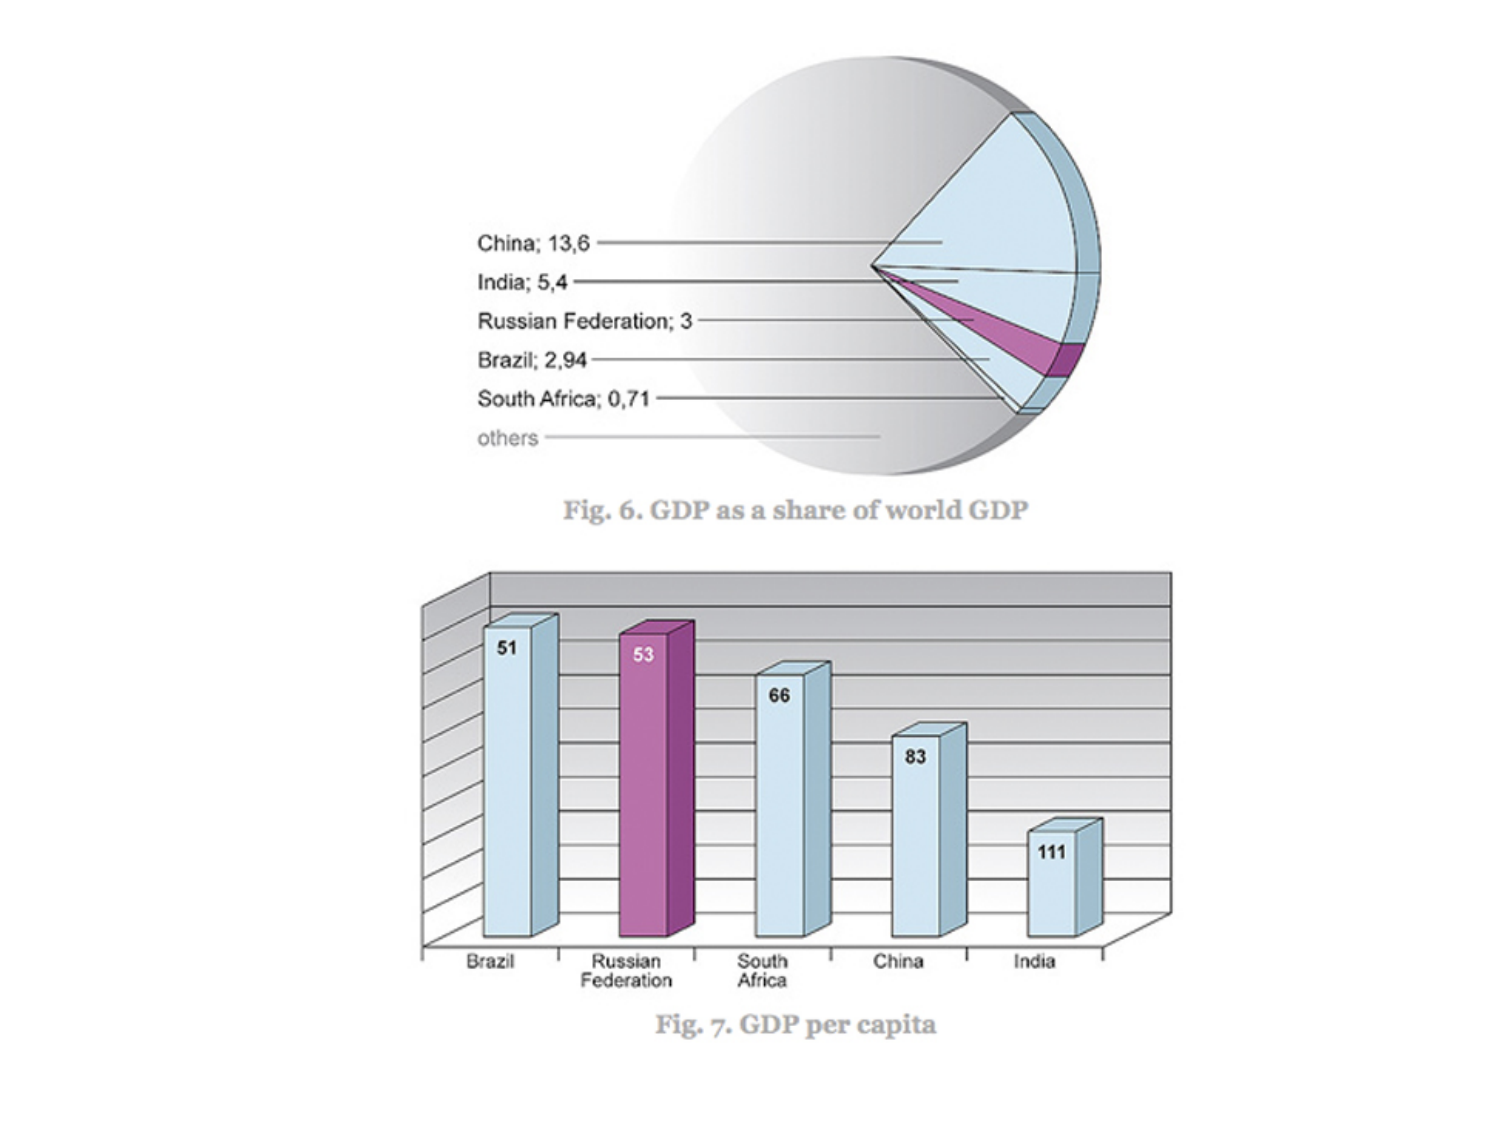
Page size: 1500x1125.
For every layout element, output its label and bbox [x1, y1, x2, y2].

picture [87, 18, 1398, 1063]
